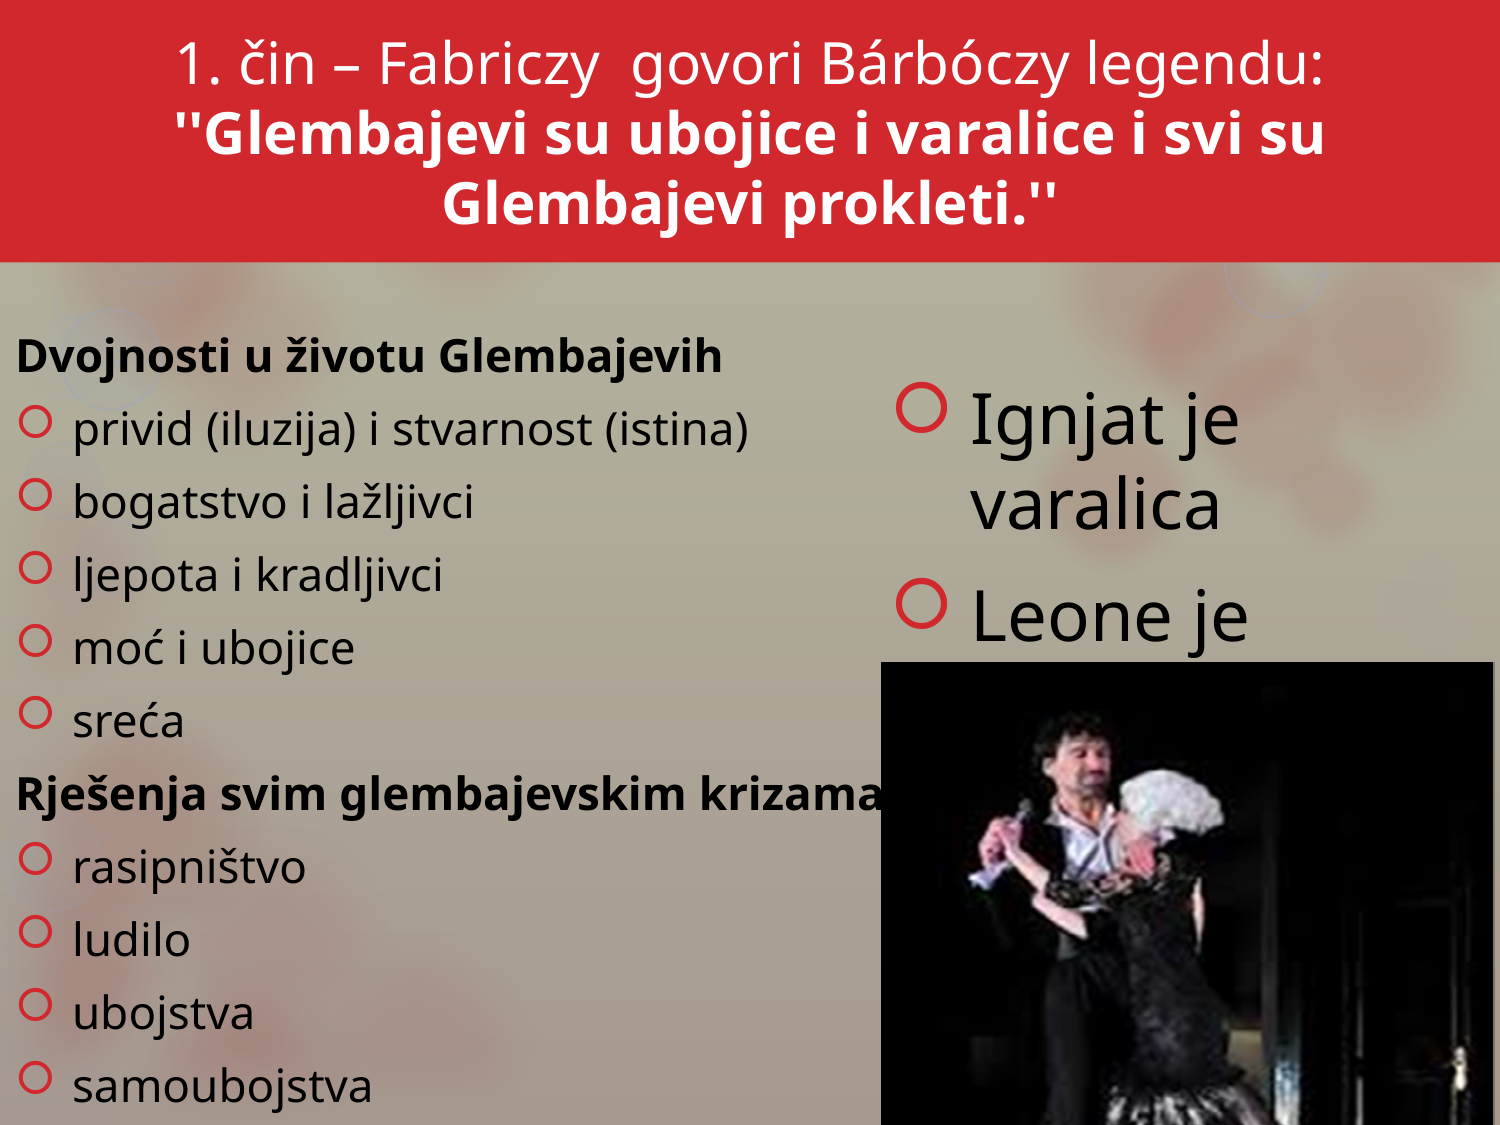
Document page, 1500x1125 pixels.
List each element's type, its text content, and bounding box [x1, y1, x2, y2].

list Dvojnosti u životu Glembajevih privid (iluzija) i stvarnost (istina) bogatstvo i lažljivci ljepota i kradljivci moć i ubojice sreća Rješenja svim glembajevskim krizama su rasipništvo ludilo ubojstva samoubojstva [0, 262, 975, 1125]
list Ignjat je varalica Leone je ubojica Oliver je razbojnik barunica je bludnica [975, 262, 1500, 1125]
picture [880, 661, 1495, 1125]
title 1. čin – Fabriczy govori Bárbóczy legendu: ''Glembajevi su ubojice i varalice i svi su Glembajevi prokleti.'' [0, 0, 1500, 262]
